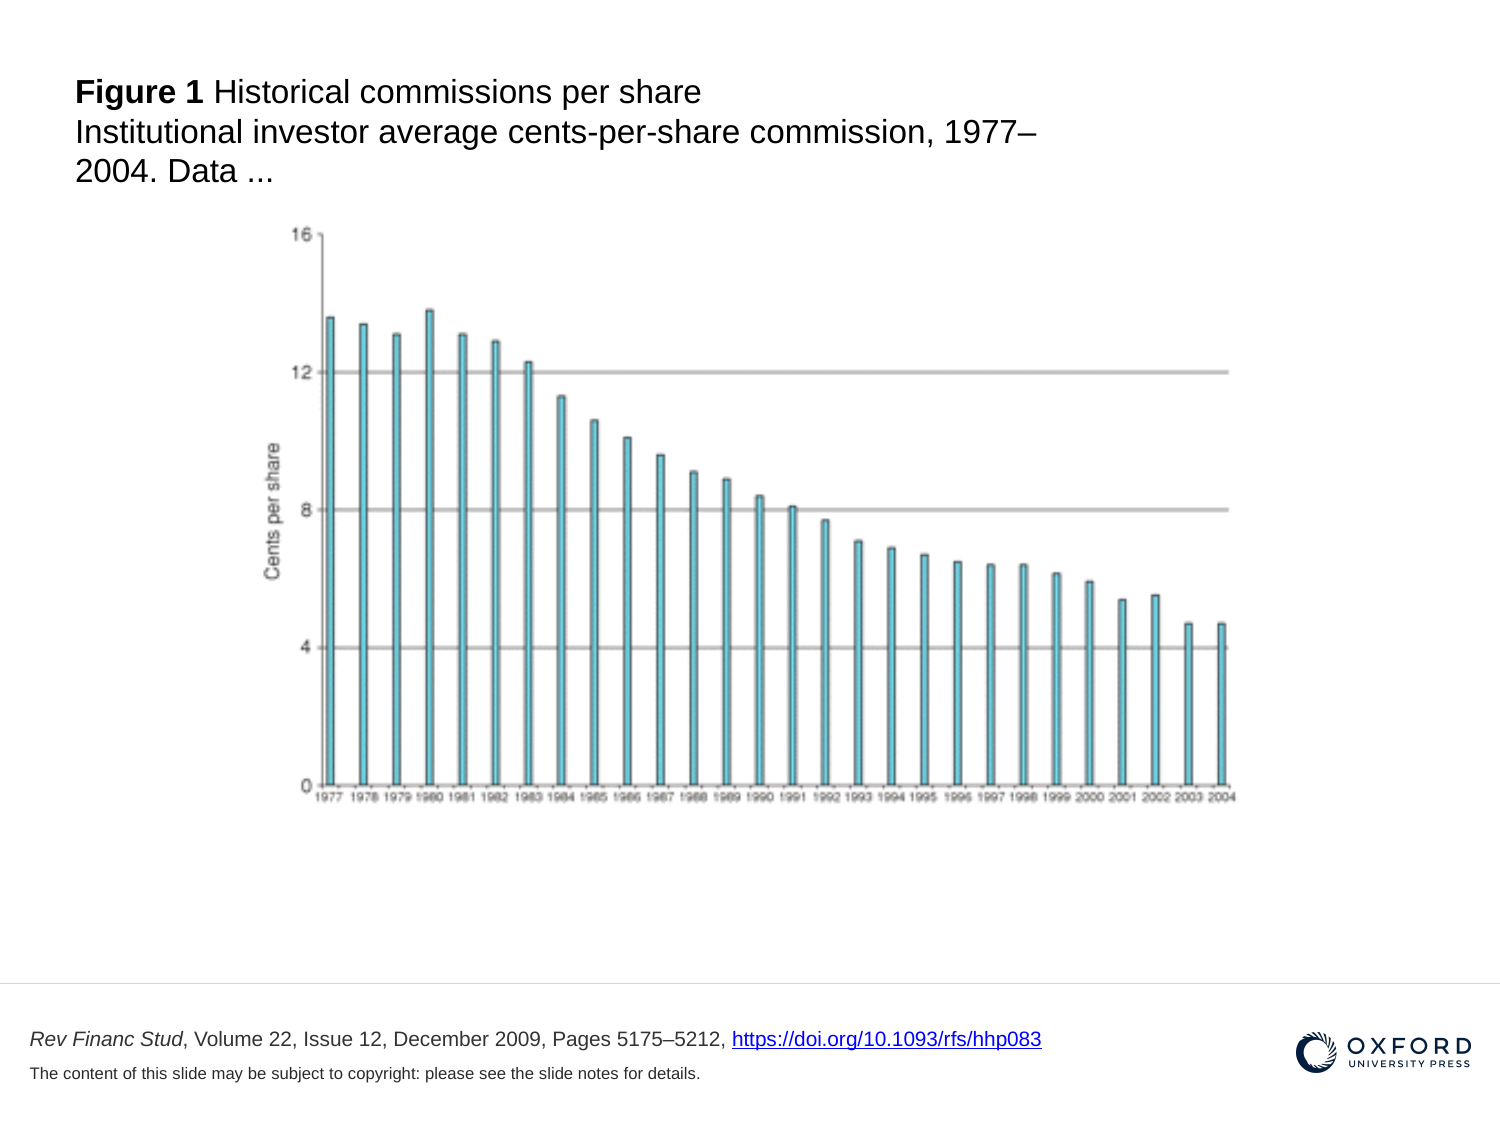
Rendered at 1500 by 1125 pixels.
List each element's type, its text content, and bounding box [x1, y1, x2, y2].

picture [1296, 1032, 1471, 1073]
title Figure 1 Historical commissions per share Institutional investor average cents-per-share commission, 1977–2004. Data ... [75, 69, 1078, 171]
footer Rev Financ Stud, Volume 22, Issue 12, December 2009, Pages 5175–5212, https://doi.org/10.1093/rfs/hhp083 The content of this slide may be subject to copyright: please see the slide notes for details. [0, 983, 1260, 1125]
picture [262, 224, 1238, 806]
